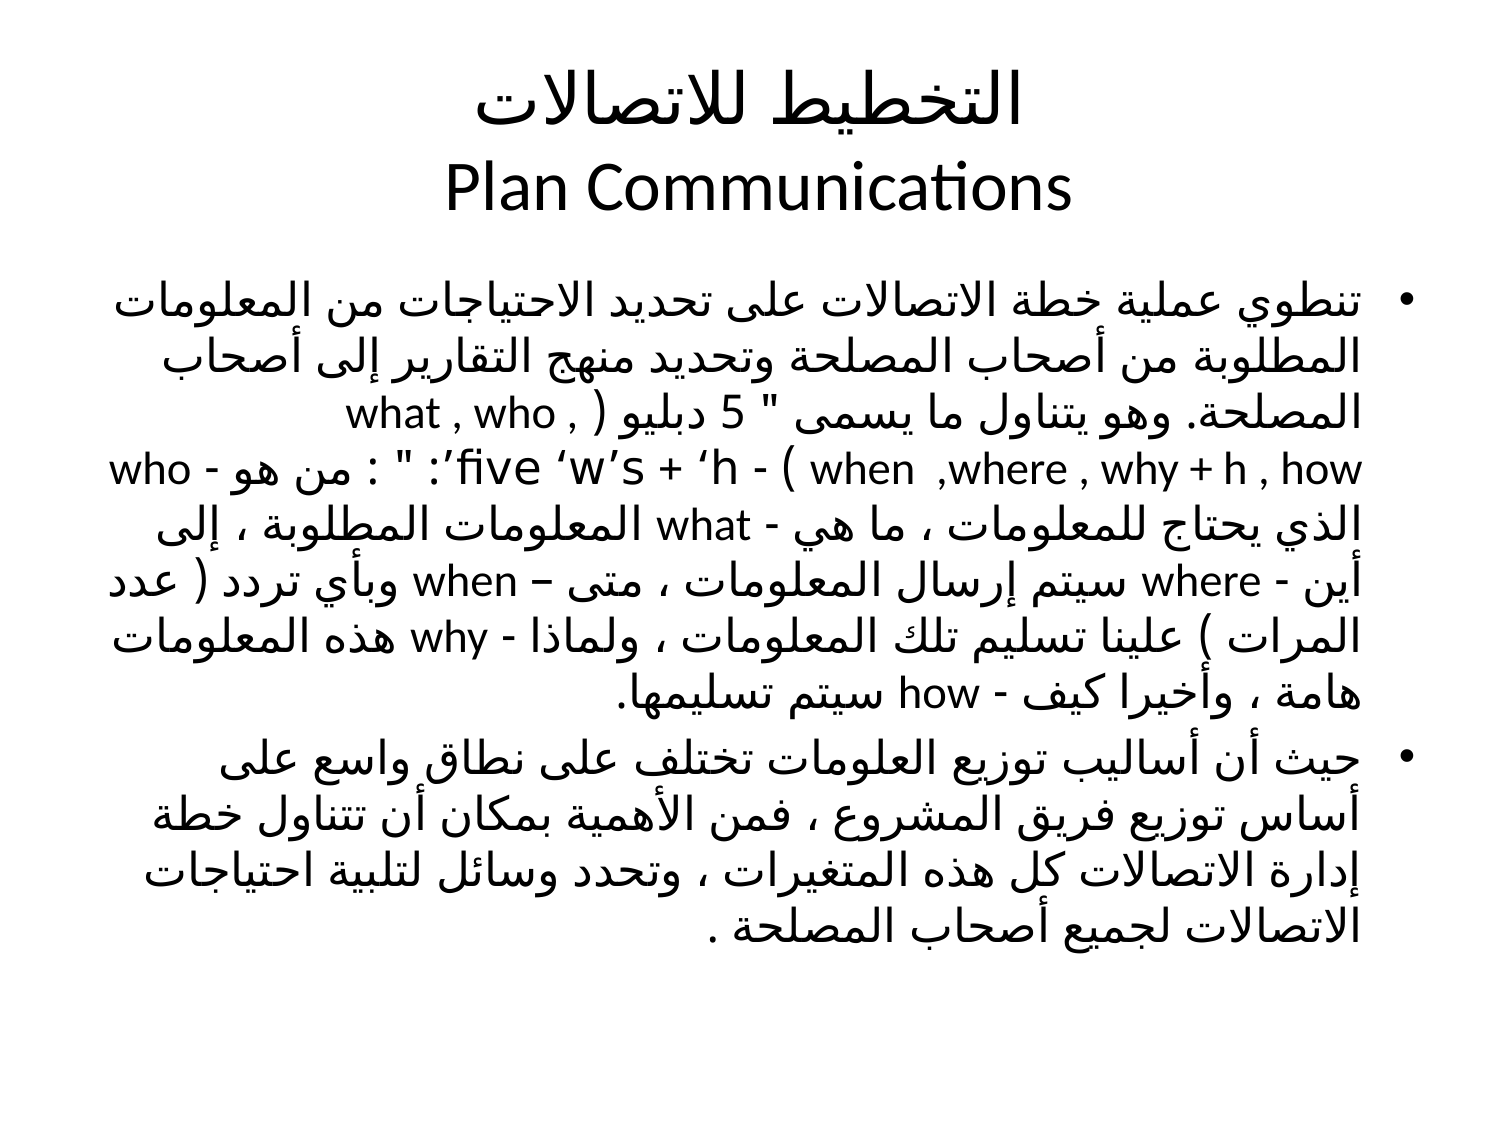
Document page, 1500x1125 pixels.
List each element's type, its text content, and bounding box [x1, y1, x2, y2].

title التخطيط للاتصالات Plan Communications [75, 45, 1425, 233]
list تنطوي عملية خطة الاتصالات على تحديد الاحتياجات من المعلومات المطلوبة من أصحاب المصلحة وتحديد منهج التقارير إلى أصحاب المصلحة. وهو يتناول ما يسمى " 5 دبليو ( what , who , when ,where , why + h , how ) - five ‘w’s + ‘h’: " : من هو - who الذي يحتاج للمعلومات ، ما هي - what المعلومات المطلوبة ، إلى أين - where سيتم إرسال المعلومات ، متى – when وبأي تردد ( عدد المرات ) علينا تسليم تلك المعلومات ، ولماذا - why هذه المعلومات هامة ، وأخيرا كيف - how سيتم تسليمها. حيث أن أساليب توزيع العلومات تختلف على نطاق واسع على أساس توزيع فريق المشروع ، فمن الأهمية بمكان أن تتناول خطة إدارة الاتصالات كل هذه المتغيرات ، وتحدد وسائل لتلبية احتياجات الاتصالات لجميع أصحاب المصلحة . [75, 262, 1425, 1005]
